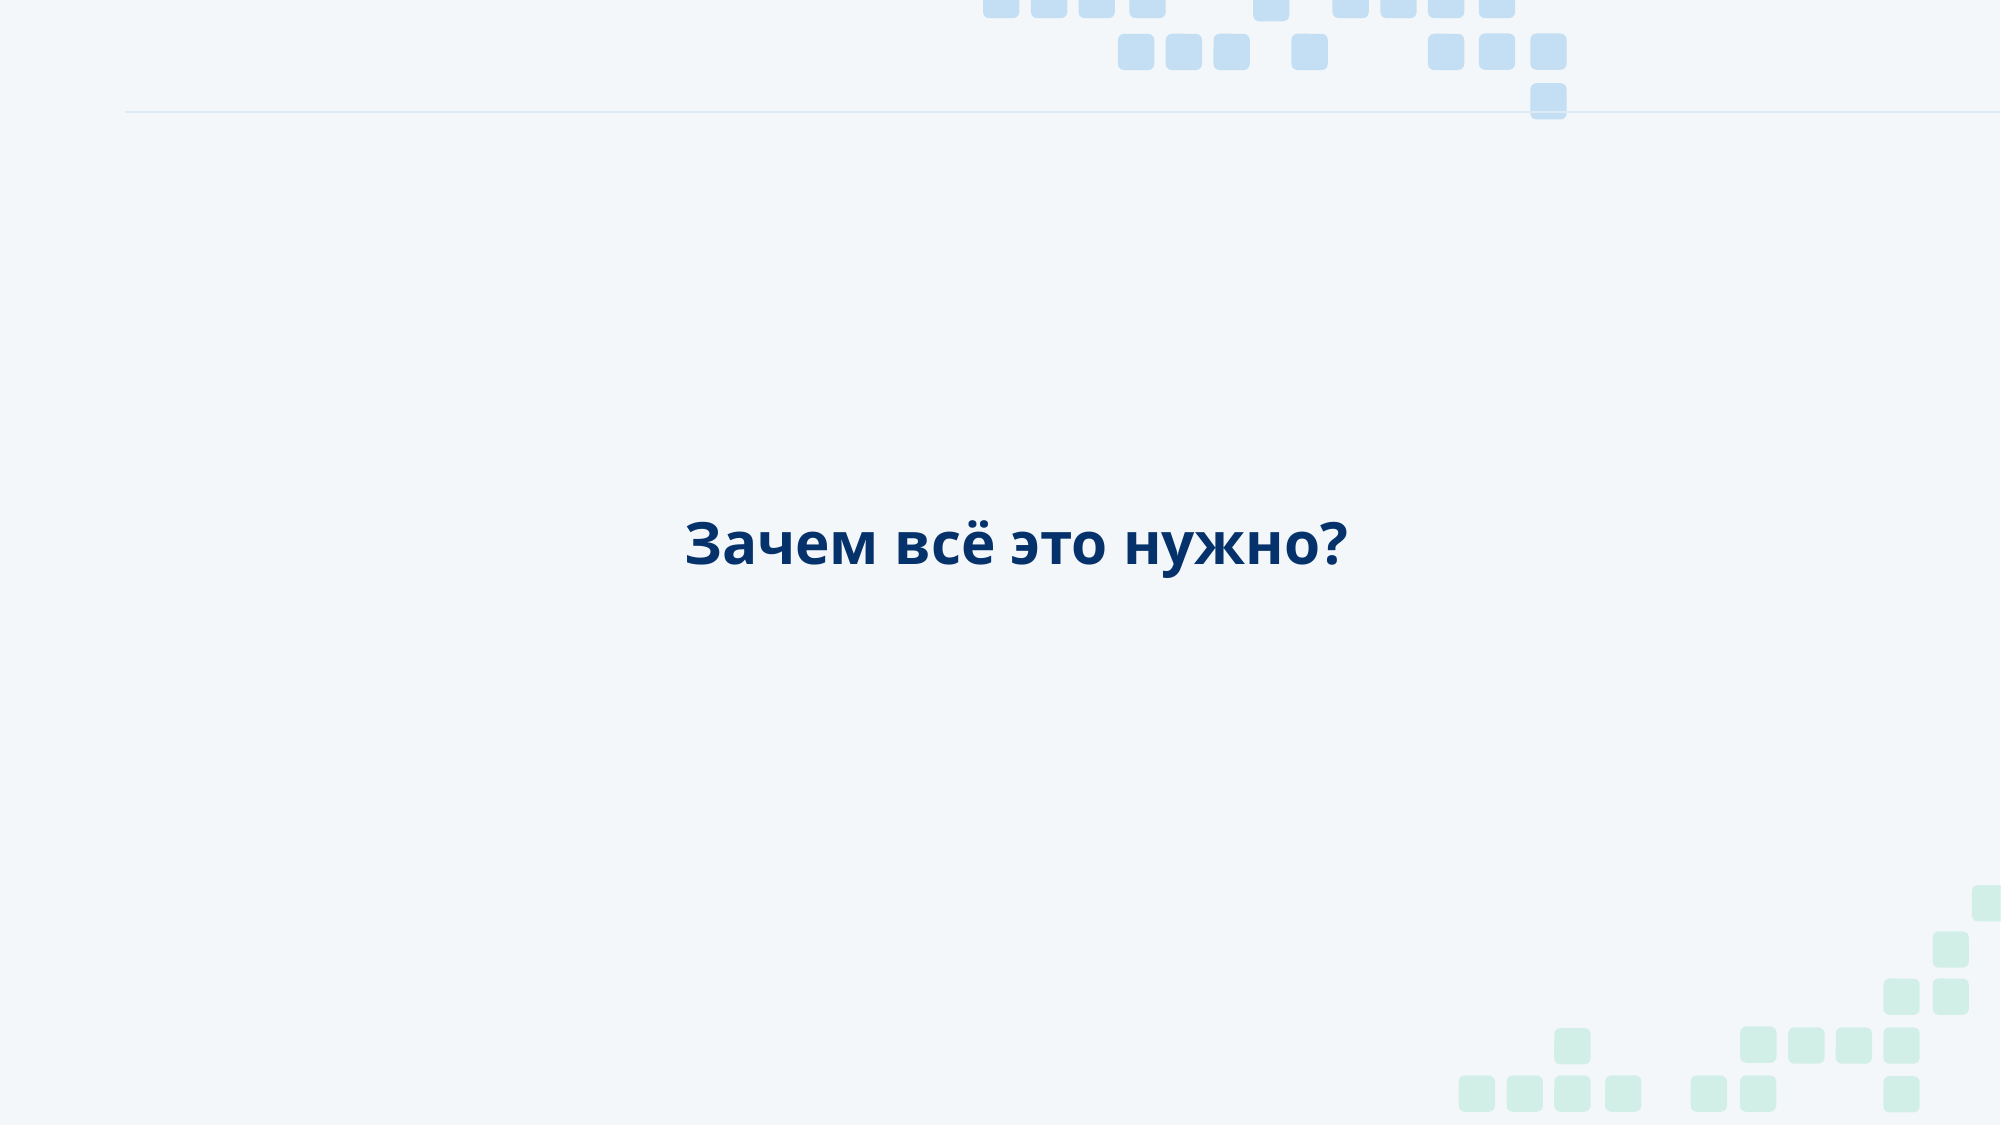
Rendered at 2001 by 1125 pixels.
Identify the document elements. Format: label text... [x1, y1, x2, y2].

text_box Зачем всё это нужно? [669, 498, 2000, 584]
